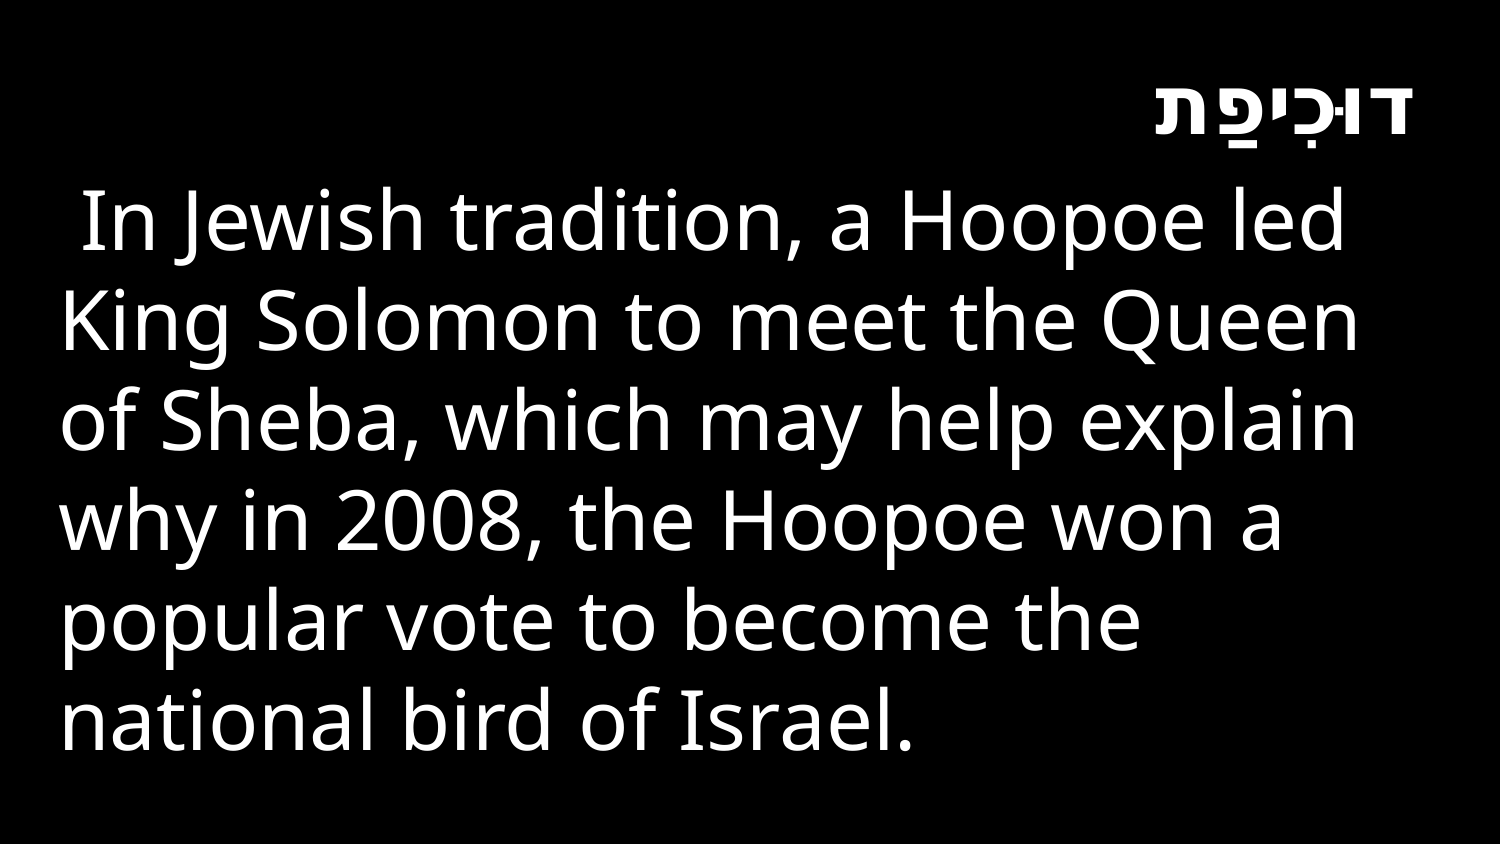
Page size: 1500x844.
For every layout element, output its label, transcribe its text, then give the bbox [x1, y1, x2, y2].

list דוּכִיפַת In Jewish tradition, a Hoopoe led King Solomon to meet the Queen of Sheba, which may help explain why in 2008, the Hoopoe won a popular vote to become the national bird of Israel. [50, 46, 1425, 810]
